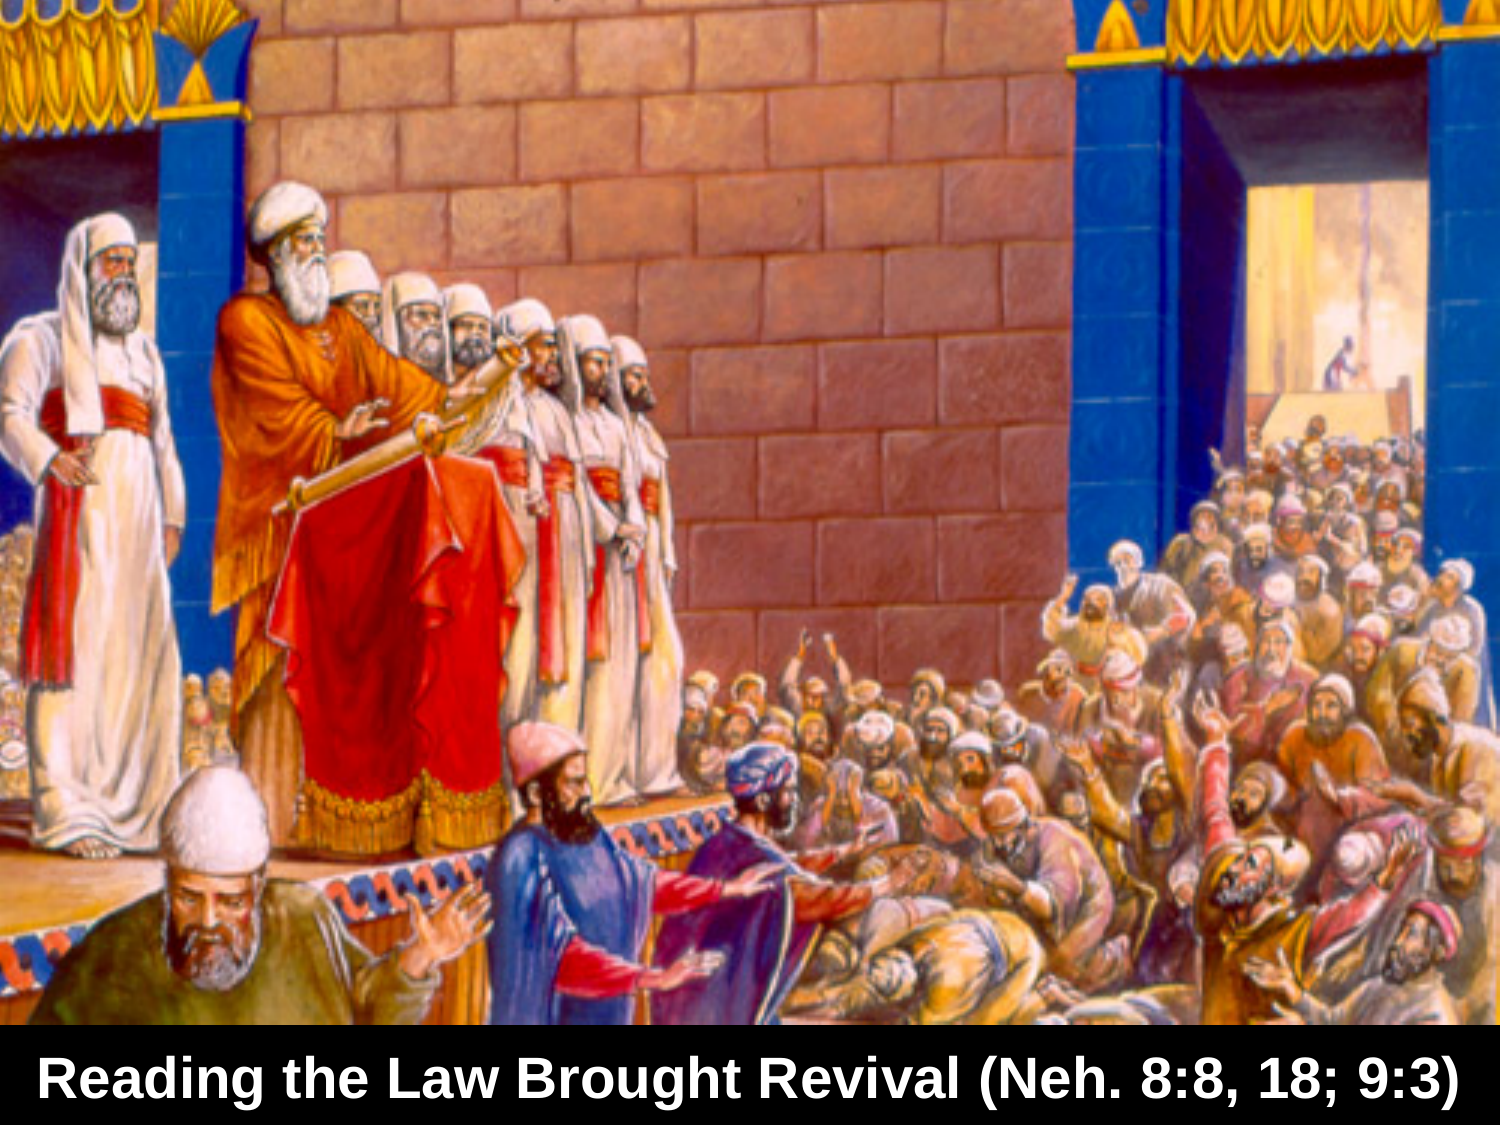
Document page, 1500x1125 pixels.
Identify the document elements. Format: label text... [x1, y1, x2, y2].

picture [0, 0, 1500, 1026]
title Reading the Law Brought Revival (Neh. 8:8, 18; 9:3) [0, 1032, 1500, 1125]
